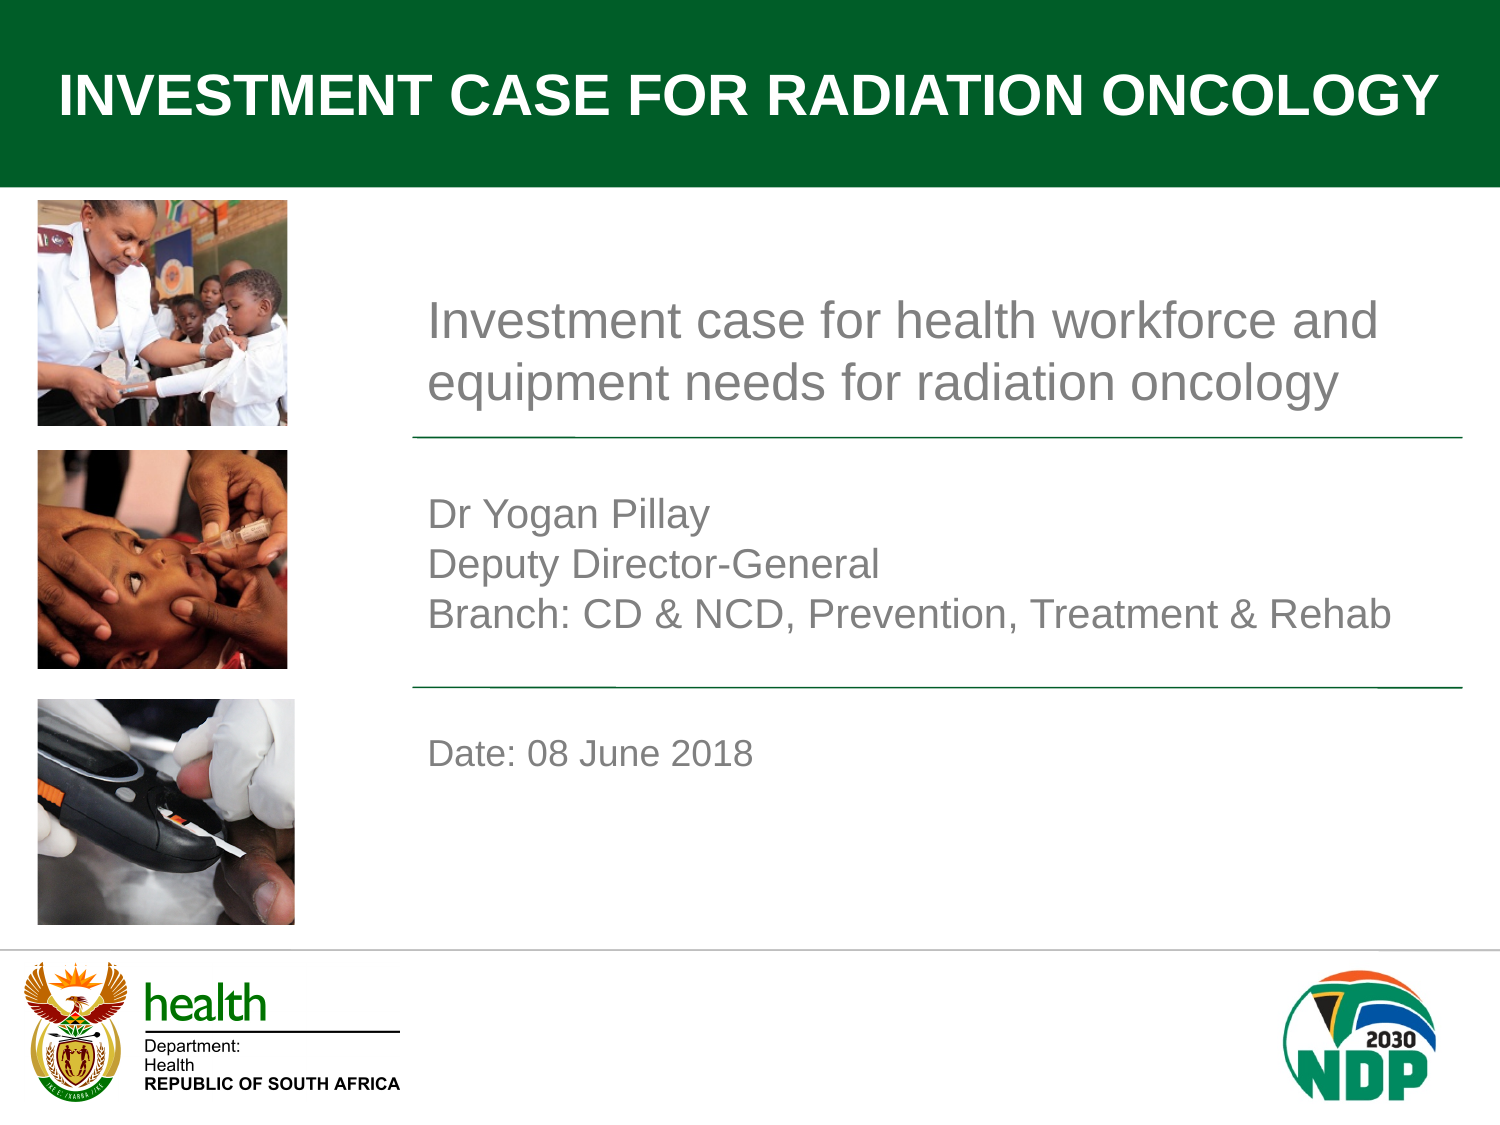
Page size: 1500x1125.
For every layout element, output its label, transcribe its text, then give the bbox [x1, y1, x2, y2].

picture [24, 962, 400, 1102]
picture [37, 450, 288, 669]
picture [37, 200, 288, 426]
text_box INVESTMENT CASE FOR RADIATION ONCOLOGY [0, 0, 1500, 185]
picture [37, 699, 295, 925]
text_box Date: 08 June 2018 [412, 721, 971, 782]
text_box Dr Yogan Pillay Deputy Director-General Branch: CD & NCD, Prevention, Treatment & Rehab [412, 479, 1459, 645]
picture [1277, 960, 1451, 1125]
text_box Investment case for health workforce and equipment needs for radiation oncology [412, 278, 1441, 419]
